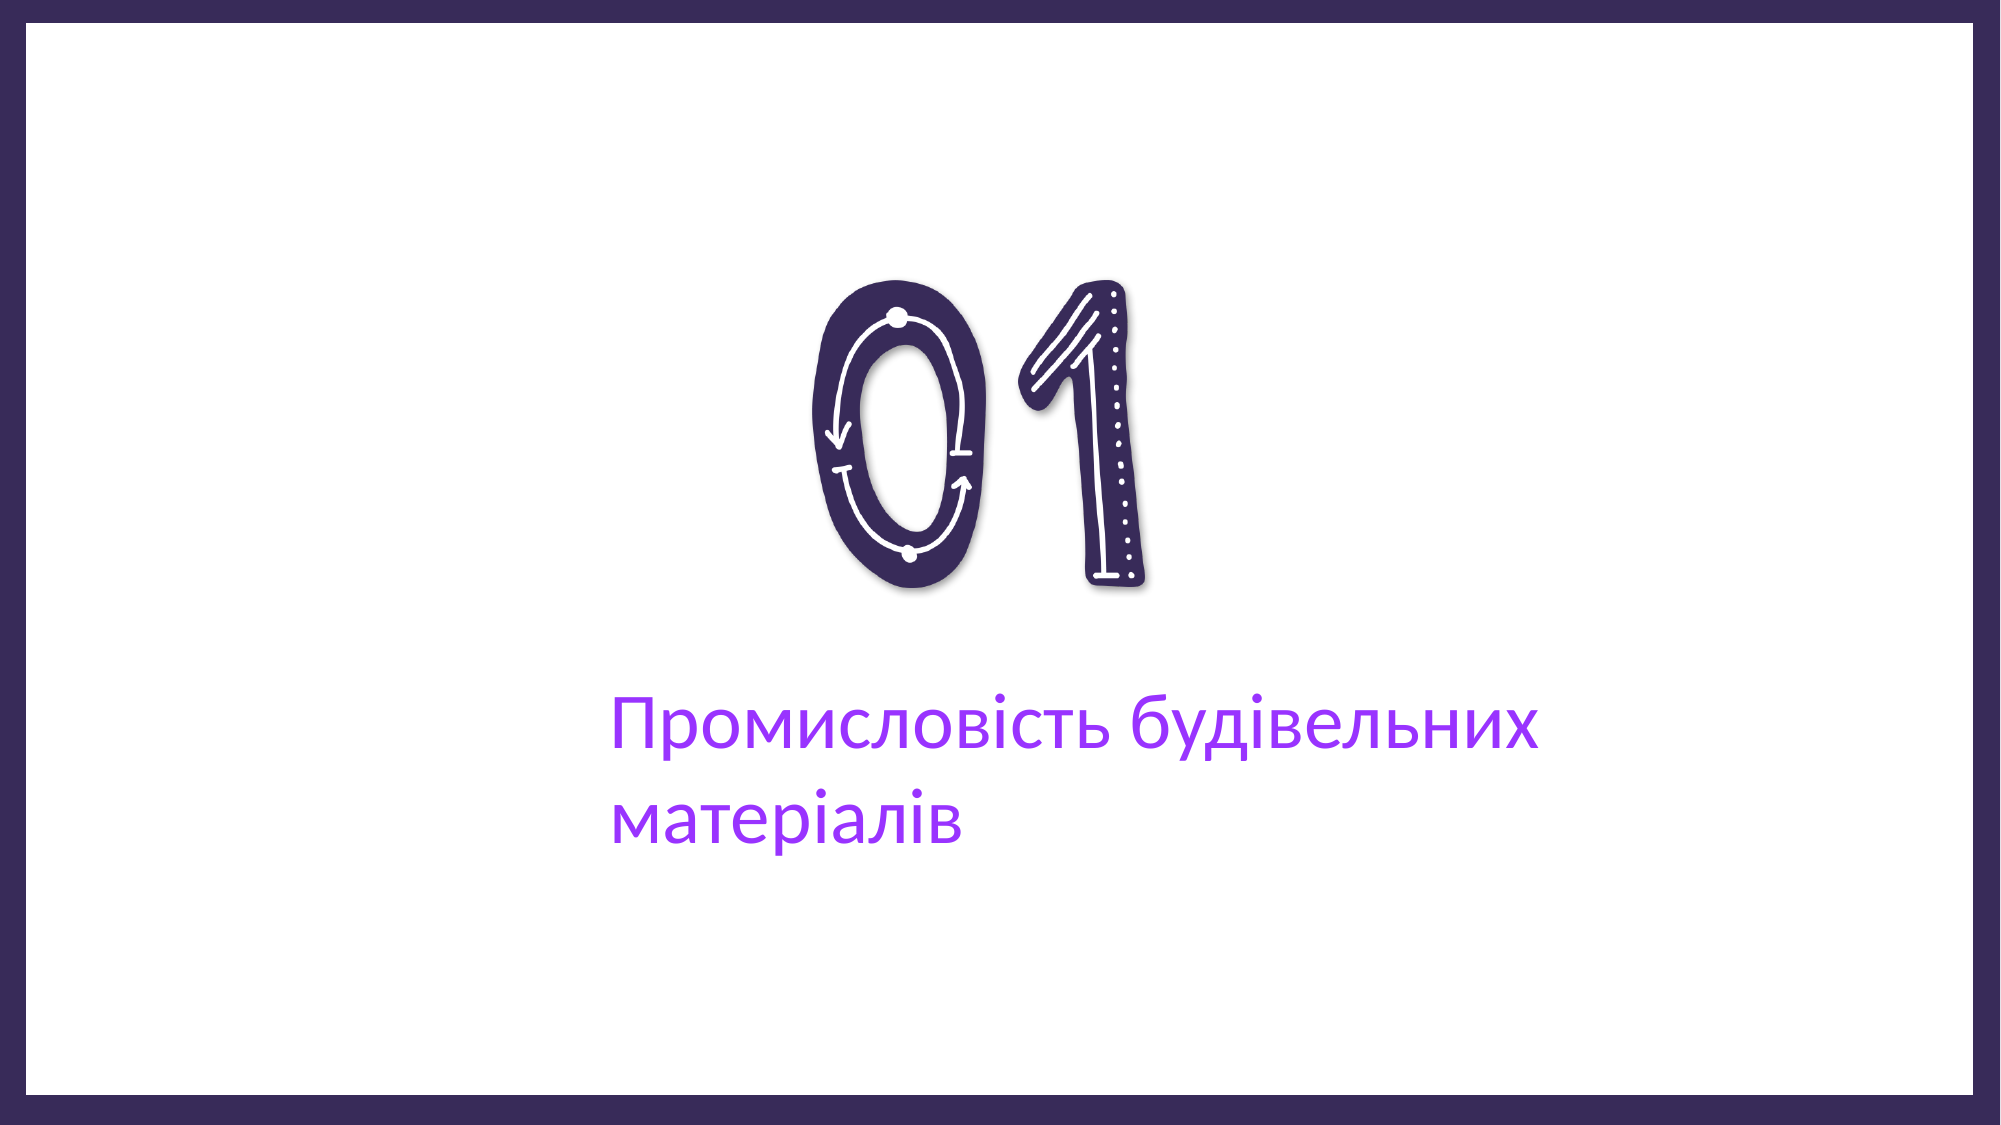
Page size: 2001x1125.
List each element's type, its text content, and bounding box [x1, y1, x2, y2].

text_box Промисловість будівельних матеріалів [594, 661, 1620, 867]
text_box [812, 280, 1145, 588]
